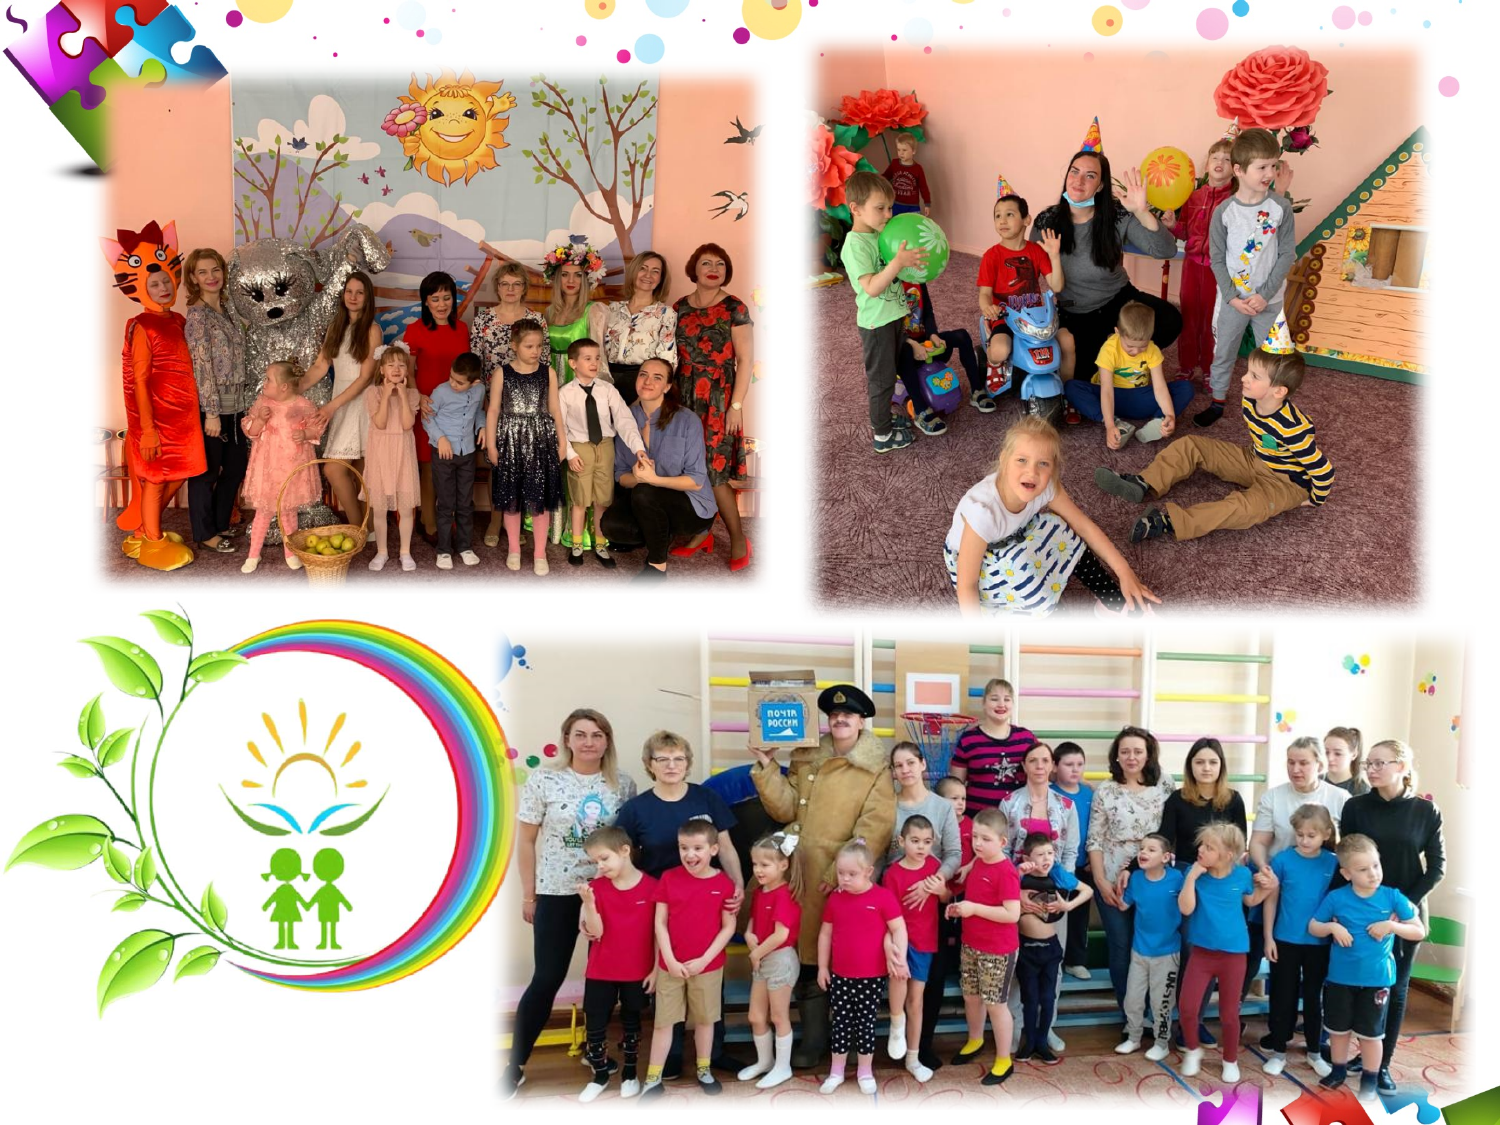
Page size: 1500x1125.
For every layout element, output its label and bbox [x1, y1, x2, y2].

list [798, 30, 1437, 623]
picture [0, 0, 1500, 1125]
